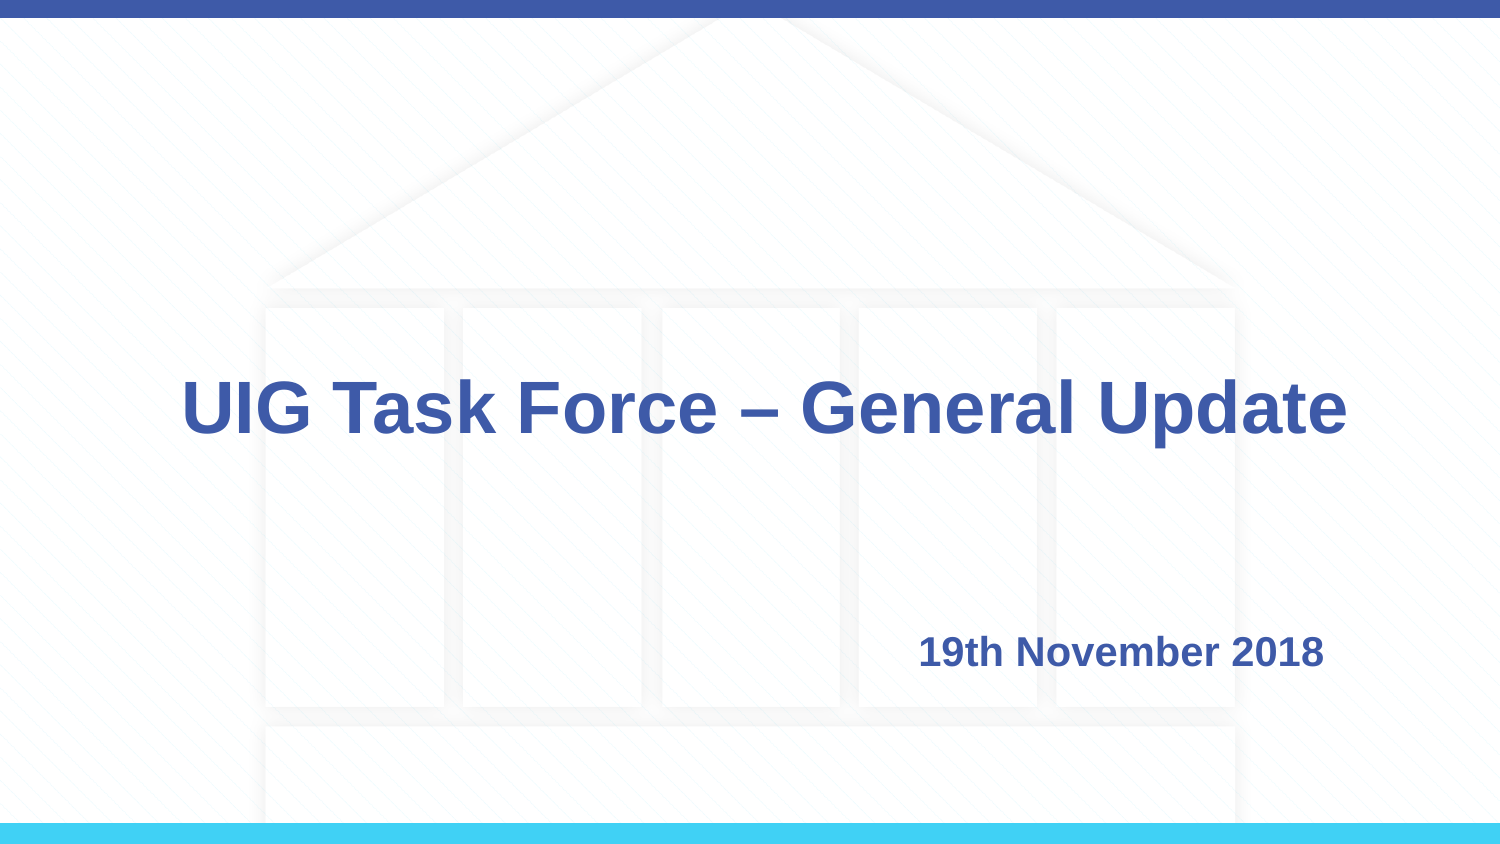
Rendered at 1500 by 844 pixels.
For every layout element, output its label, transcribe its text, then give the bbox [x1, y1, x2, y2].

text_box 19th November 2018 [903, 617, 1388, 683]
text_box UIG Task Force – General Update [89, 351, 1440, 456]
picture [0, 0, 1500, 844]
